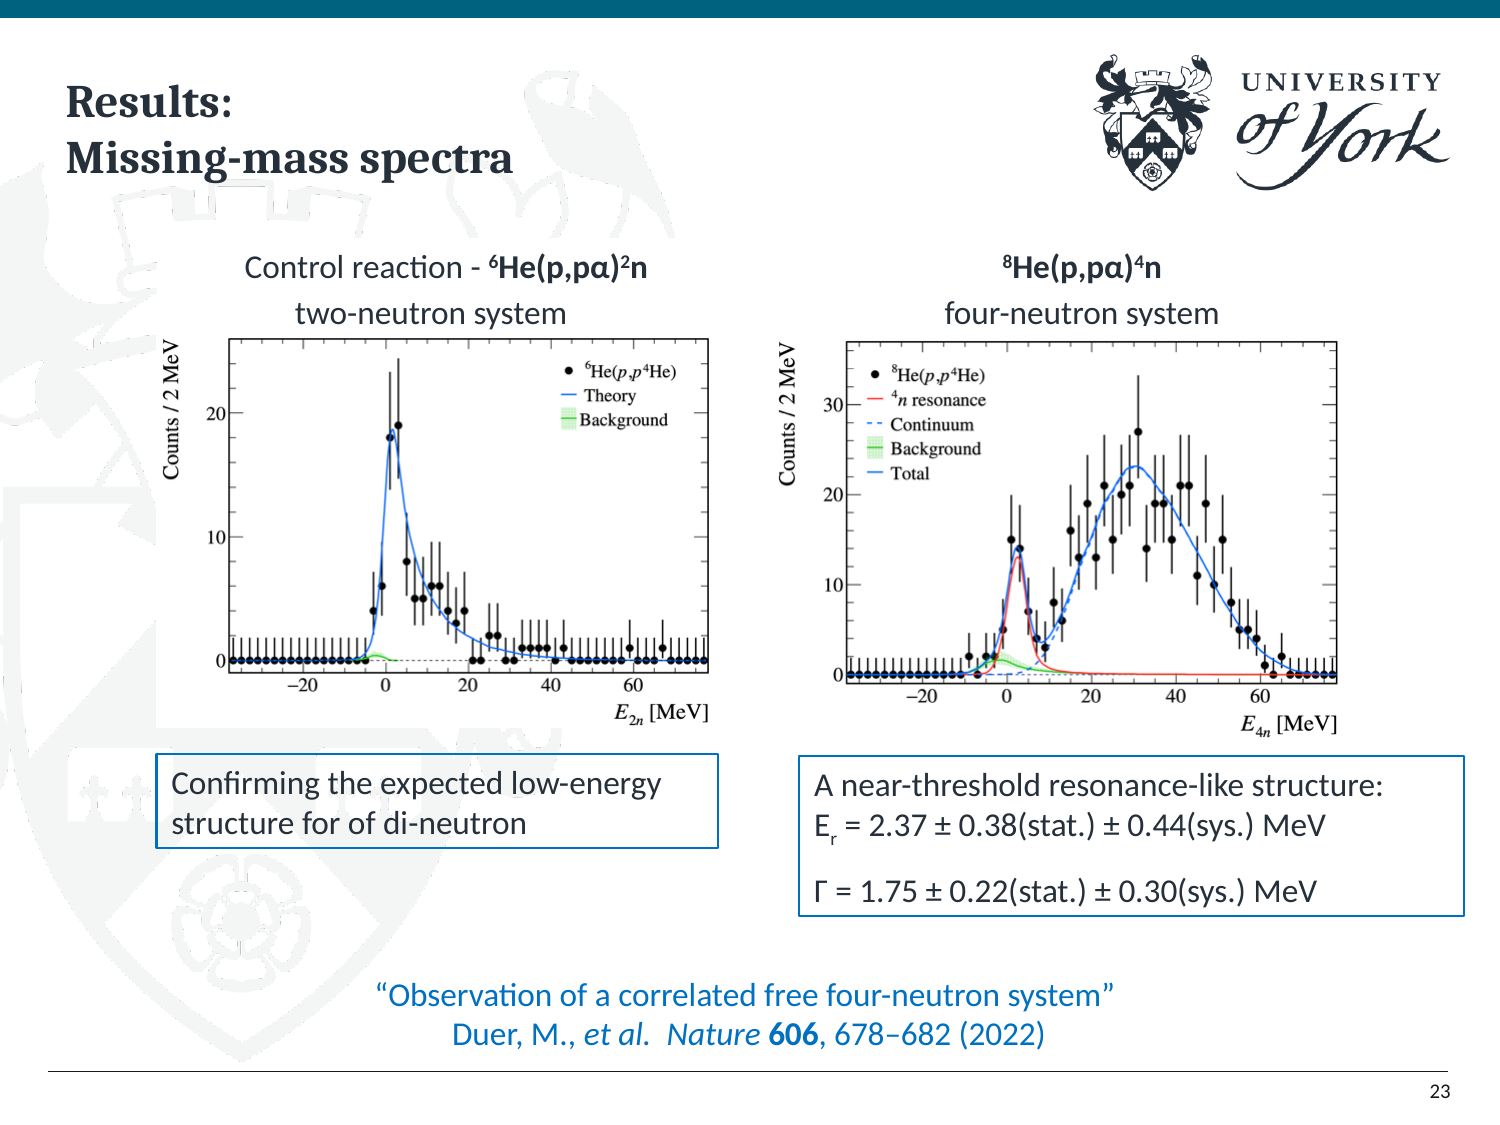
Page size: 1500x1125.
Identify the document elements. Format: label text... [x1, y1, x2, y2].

text_box Control reaction - 6He(p,pα)2n two-neutron system [156, 238, 707, 329]
picture [156, 330, 717, 728]
picture [768, 326, 1344, 740]
text_box “Observation of a correlated free four-neutron system” Duer, M., et al. Nature 606, 678–682 (2022) [0, 965, 1498, 1060]
text_box Confirming the expected low-energy structure for of di-neutron [156, 753, 719, 849]
text_box A near-threshold resonance-like structure: Er = 2.37 ± 0.38(stat.) ± 0.44(sys.) MeV Γ = 1.75 ± 0.22(stat.) ± 0.30(sys.) MeV [799, 756, 1464, 917]
title Results: Missing-mass spectra [52, 63, 1050, 191]
list 8He(p,pα)4n four-neutron system [847, 238, 1318, 290]
